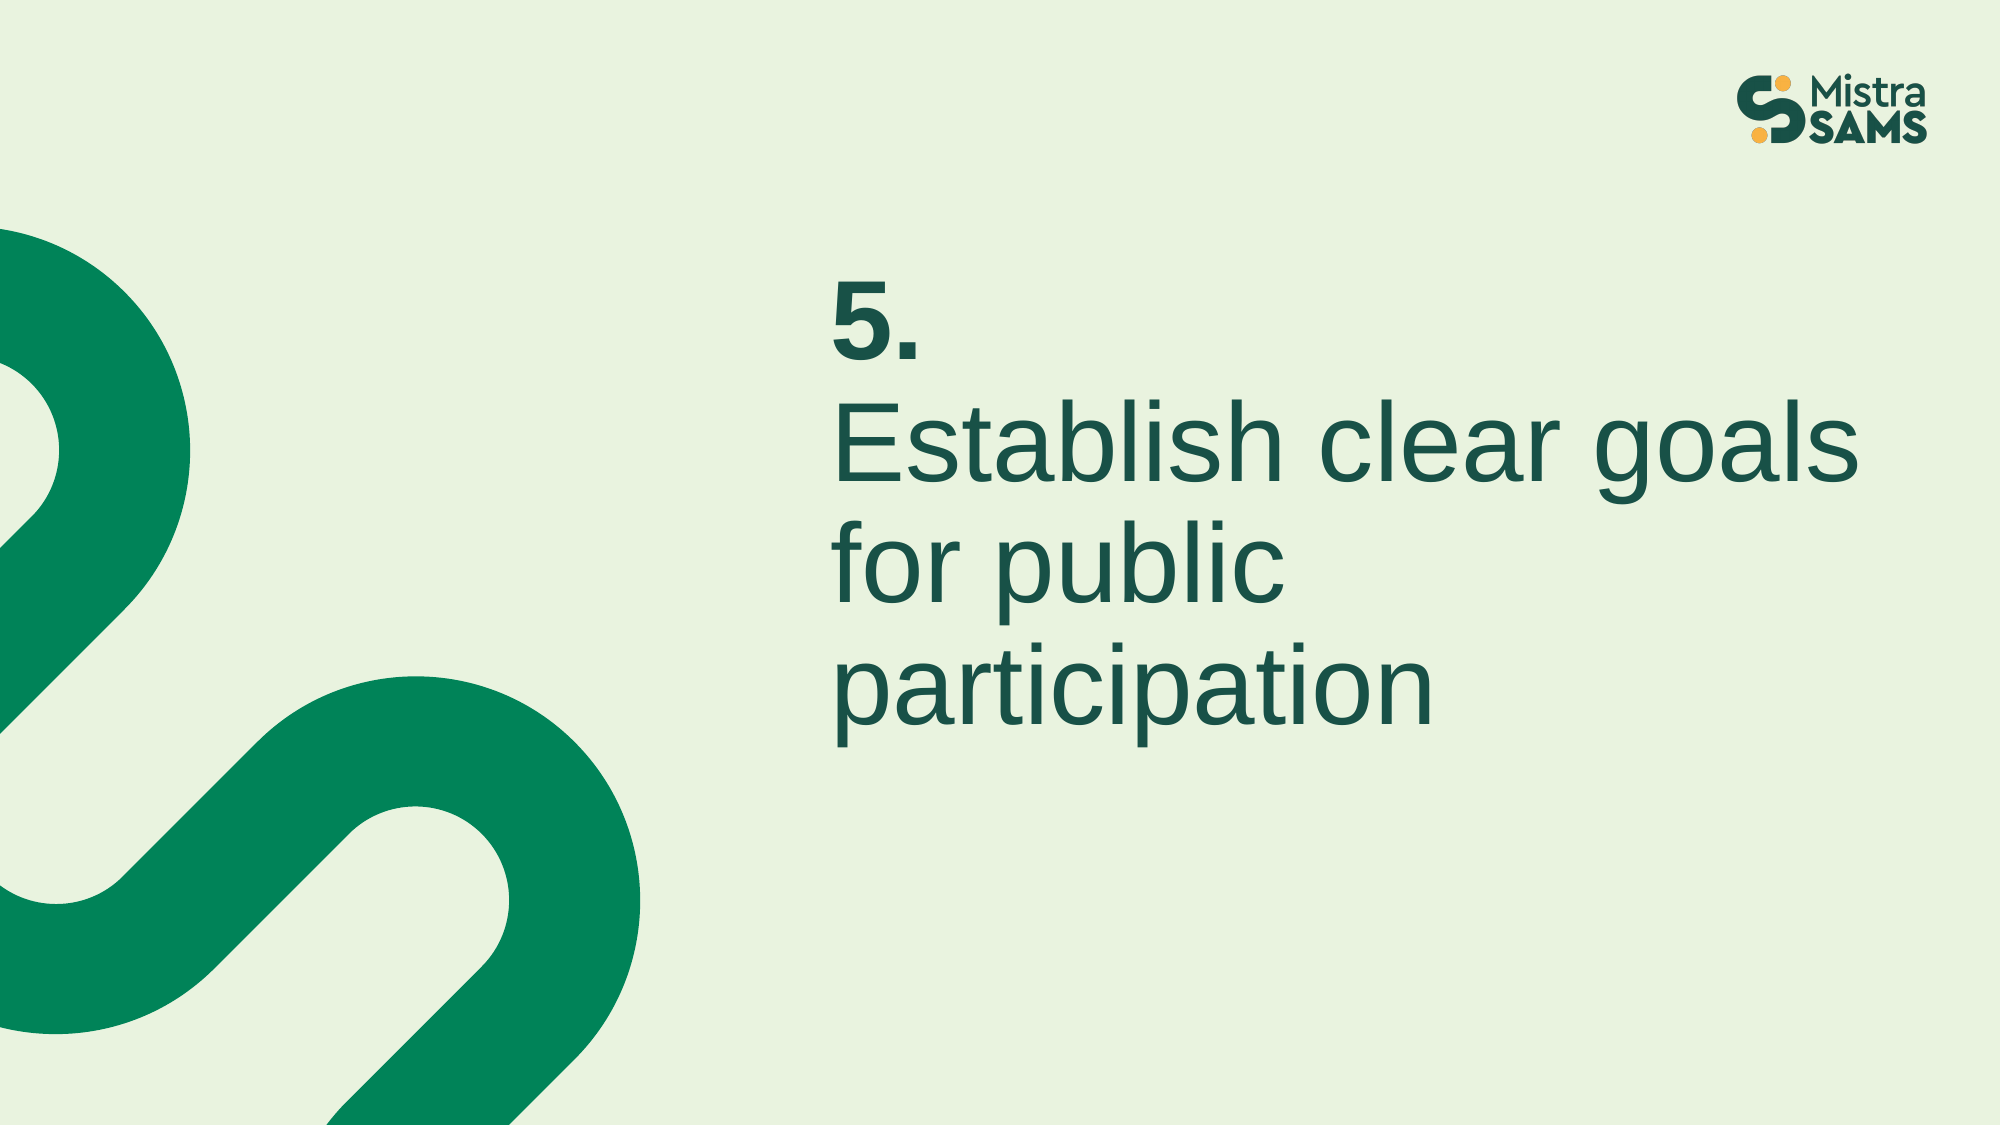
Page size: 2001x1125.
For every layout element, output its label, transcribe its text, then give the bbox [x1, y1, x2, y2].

title 5. Establish clear goals for public participation [815, 368, 1885, 757]
picture [1678, 2, 1986, 220]
